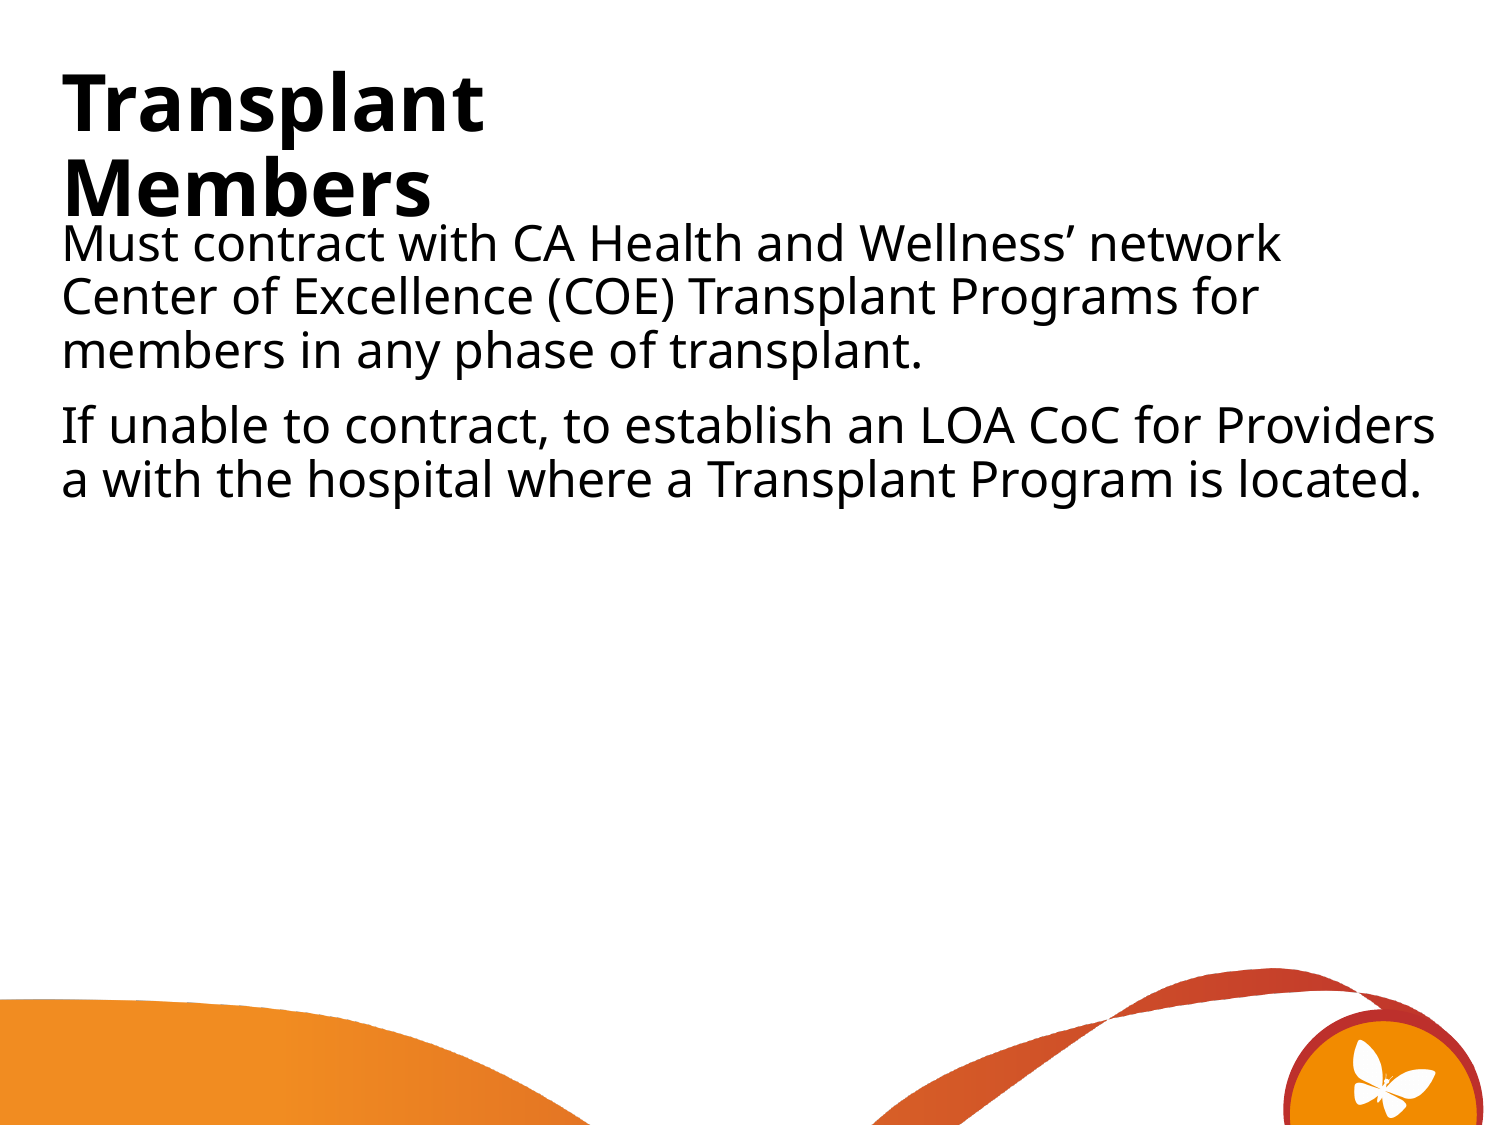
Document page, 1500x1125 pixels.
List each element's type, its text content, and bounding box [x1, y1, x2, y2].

picture [1327, 1019, 1438, 1125]
list Must contract with CA Health and Wellness’ network Center of Excellence (COE) Transplant Programs for members in any phase of transplant. If unable to contract, to establish an LOA CoC for Providers a with the hospital where a Transplant Program is located. [46, 210, 1457, 705]
list Transplant Members [46, 55, 847, 159]
picture [0, 968, 1475, 1125]
